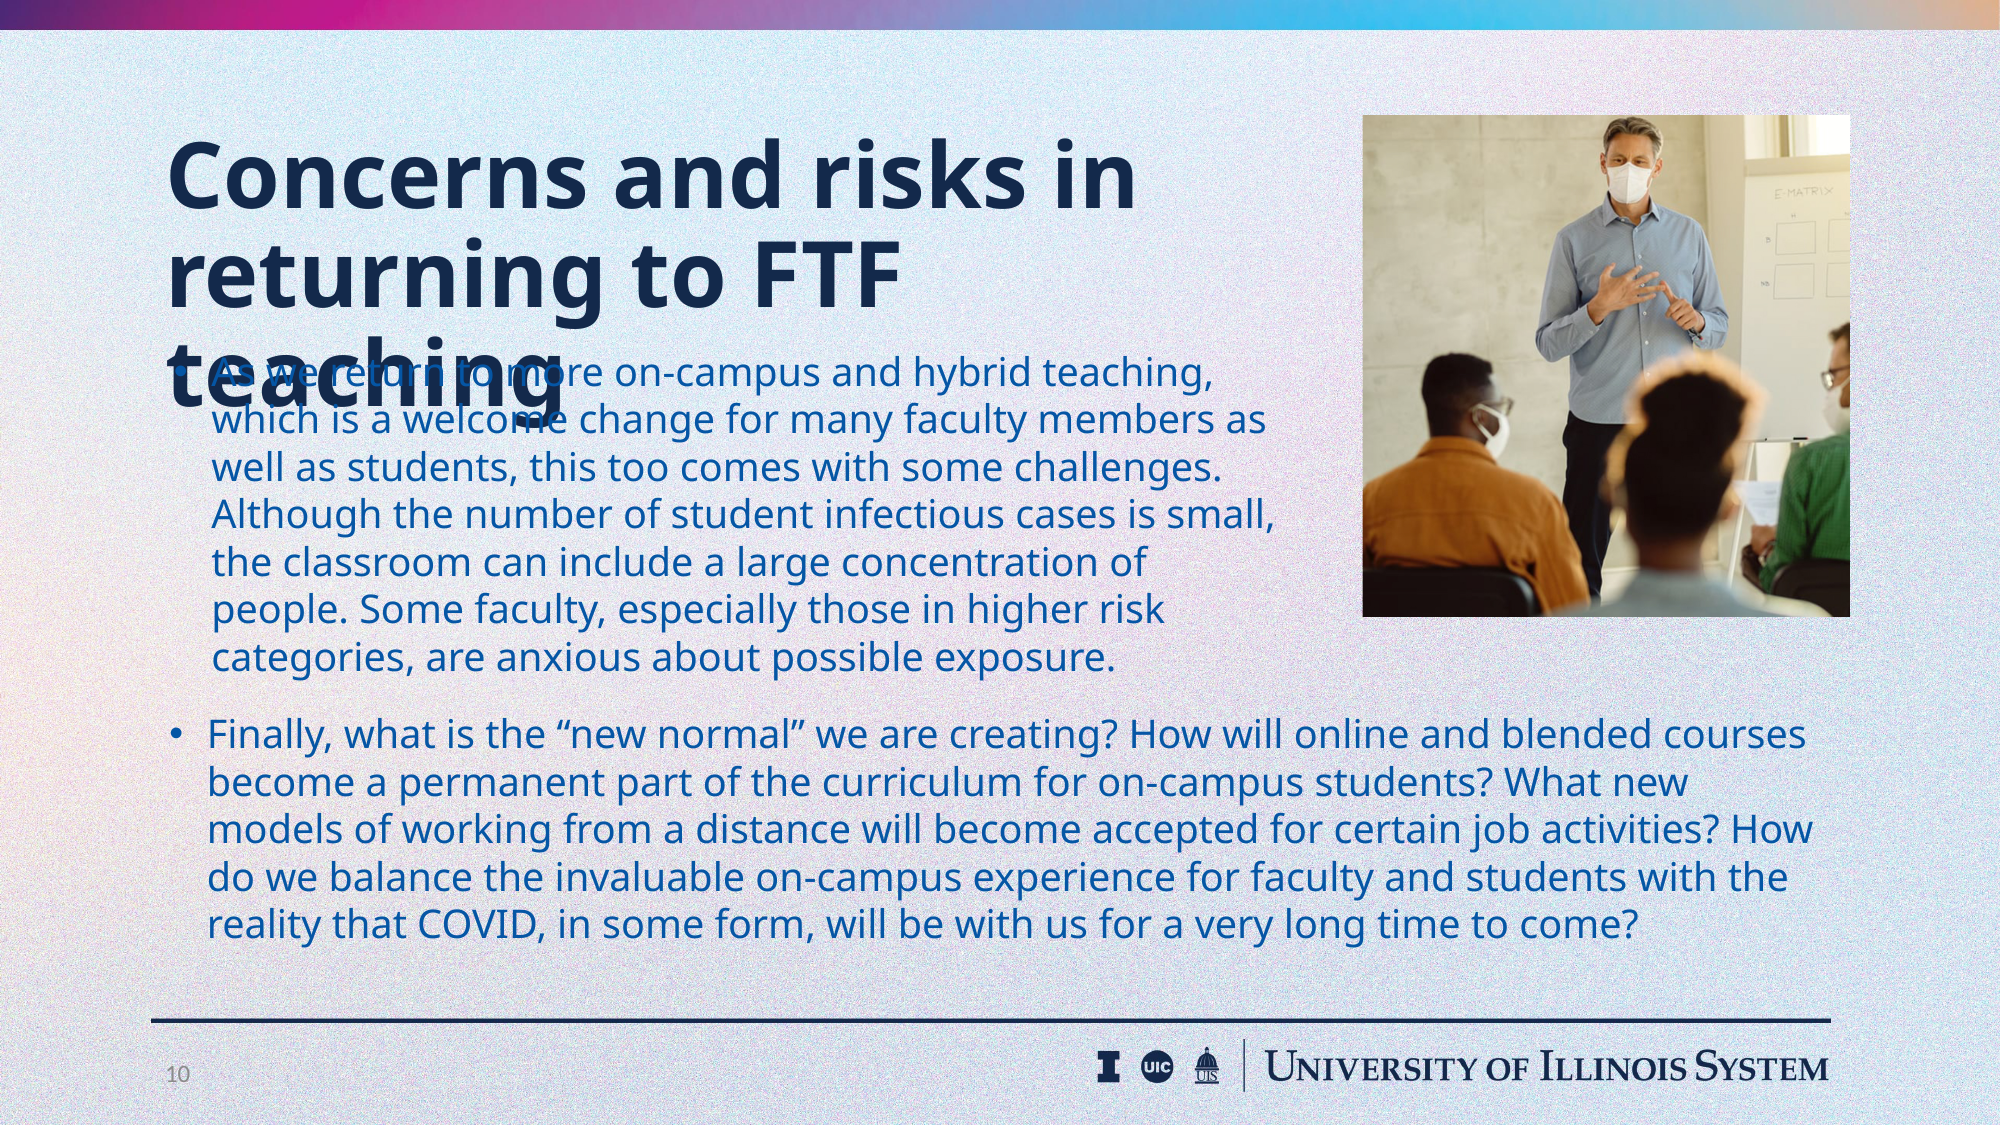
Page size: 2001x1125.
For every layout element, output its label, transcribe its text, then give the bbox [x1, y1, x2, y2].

list As we return to more on-campus and hybrid teaching, which is a welcome change for many faculty members as well as students, this too comes with some challenges. Although the number of student infectious cases is small, the classroom can include a large concentration of people. Some faculty, especially those in higher risk categories, are anxious about possible exposure. [158, 339, 1307, 701]
text_box Finally, what is the “new normal” we are creating? How will online and blended courses become a permanent part of the curriculum for on-campus students? What new models of working from a distance will become accepted for certain job activities? How do we balance the invaluable on-campus experience for faculty and students with the reality that COVID, in some form, will be with us for a very long time to come? [154, 701, 1846, 980]
title Concerns and risks in returning to FTF teaching [150, 122, 1299, 326]
picture [0, 0, 2000, 1125]
slide_number 10 [150, 1042, 600, 1103]
